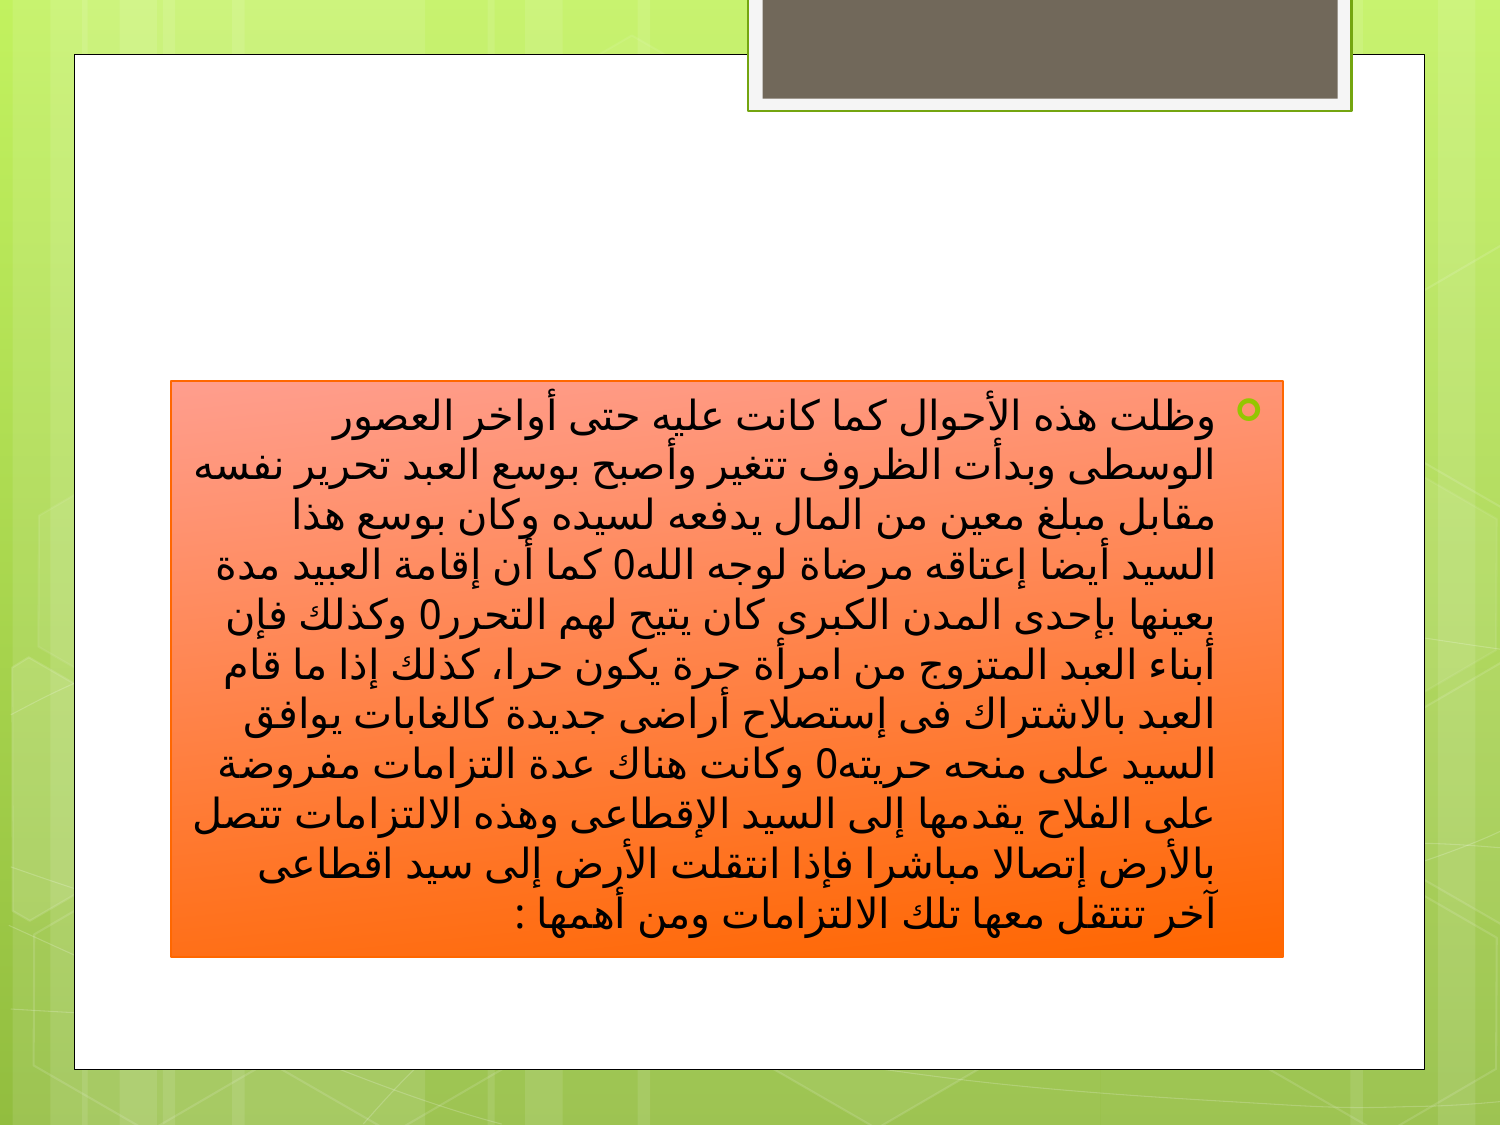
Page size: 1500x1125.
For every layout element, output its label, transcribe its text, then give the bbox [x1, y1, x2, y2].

list وظلت هذه الأحوال كما كانت عليه حتى أواخر العصور الوسطى وبدأت الظروف تتغير وأصبح بوسع العبد تحرير نفسه مقابل مبلغ معين من المال يدفعه لسيده وكان بوسع هذا السيد أيضا إعتاقه مرضاة لوجه الله0 كما أن إقامة العبيد مدة بعينها بإحدى المدن الكبرى كان يتيح لهم التحرر0 وكذلك فإن أبناء العبد المتزوج من امرأة حرة يكون حرا، كذلك إذا ما قام العبد بالاشتراك فى إستصلاح أراضى جديدة كالغابات يوافق السيد على منحه حريته0 وكانت هناك عدة التزامات مفروضة على الفلاح يقدمها إلى السيد الإقطاعى وهذه الالتزامات تتصل بالأرض إتصالا مباشرا فإذا انتقلت الأرض إلى سيد اقطاعى آخر تنتقل معها تلك الالتزامات ومن أهمها : [170, 380, 1284, 958]
